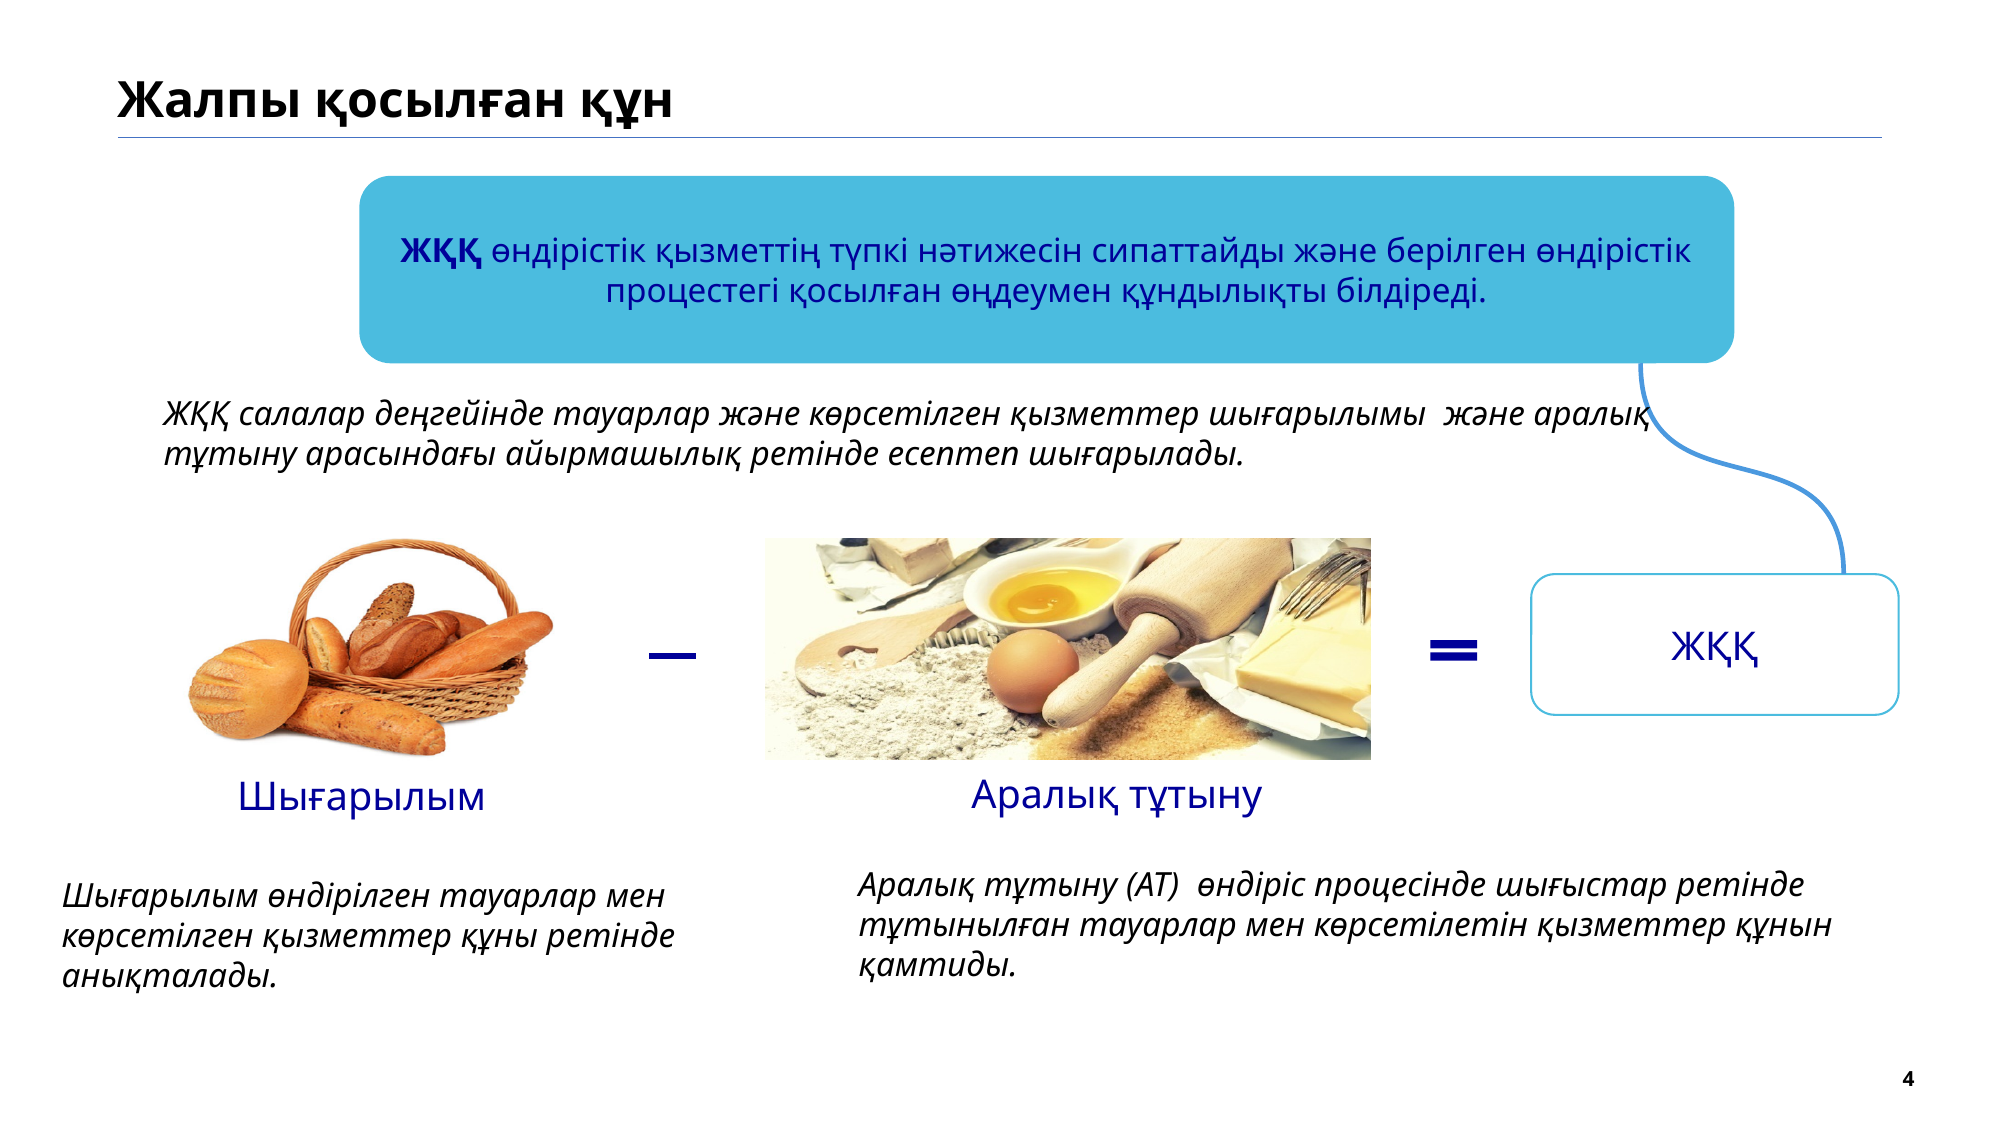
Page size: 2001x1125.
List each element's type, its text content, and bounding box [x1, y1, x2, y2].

title Жалпы қосылған құн [102, 66, 1867, 173]
text_box ЖҚҚ салалар деңгейінде тауарлар және көрсетілген қызметтер шығарылымы және аралық тұтыну арасындағы айырмашылық ретінде есептеп шығарылады. [148, 385, 1636, 480]
text_box Аралық тұтыну (АТ) өндіріс процесінде шығыстар ретінде тұтынылған тауарлар мен көрсетілетін қызметтер құнын қамтиды. [843, 855, 1891, 990]
text_box ЖҚҚ [1530, 573, 1900, 716]
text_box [1636, 367, 1848, 571]
text_box [648, 652, 697, 660]
text_box [1429, 651, 1478, 662]
picture [171, 538, 592, 771]
text_box Аралық тұтыну [749, 761, 1485, 824]
picture [765, 538, 1371, 760]
text_box [1429, 639, 1478, 649]
text_box Шығарылым өндірілген тауарлар мен көрсетілген қызметтер құны ретінде анықталады. [46, 867, 735, 1002]
text_box ЖҚҚ өндірістік қызметтің түпкі нәтижесін сипаттайды және берілген өндірістік процестегі қосылған өңдеумен құндылықты білдіреді. [358, 174, 1736, 365]
text_box 3 [165, 1058, 1930, 1125]
text_box Шығарылым [171, 771, 563, 827]
